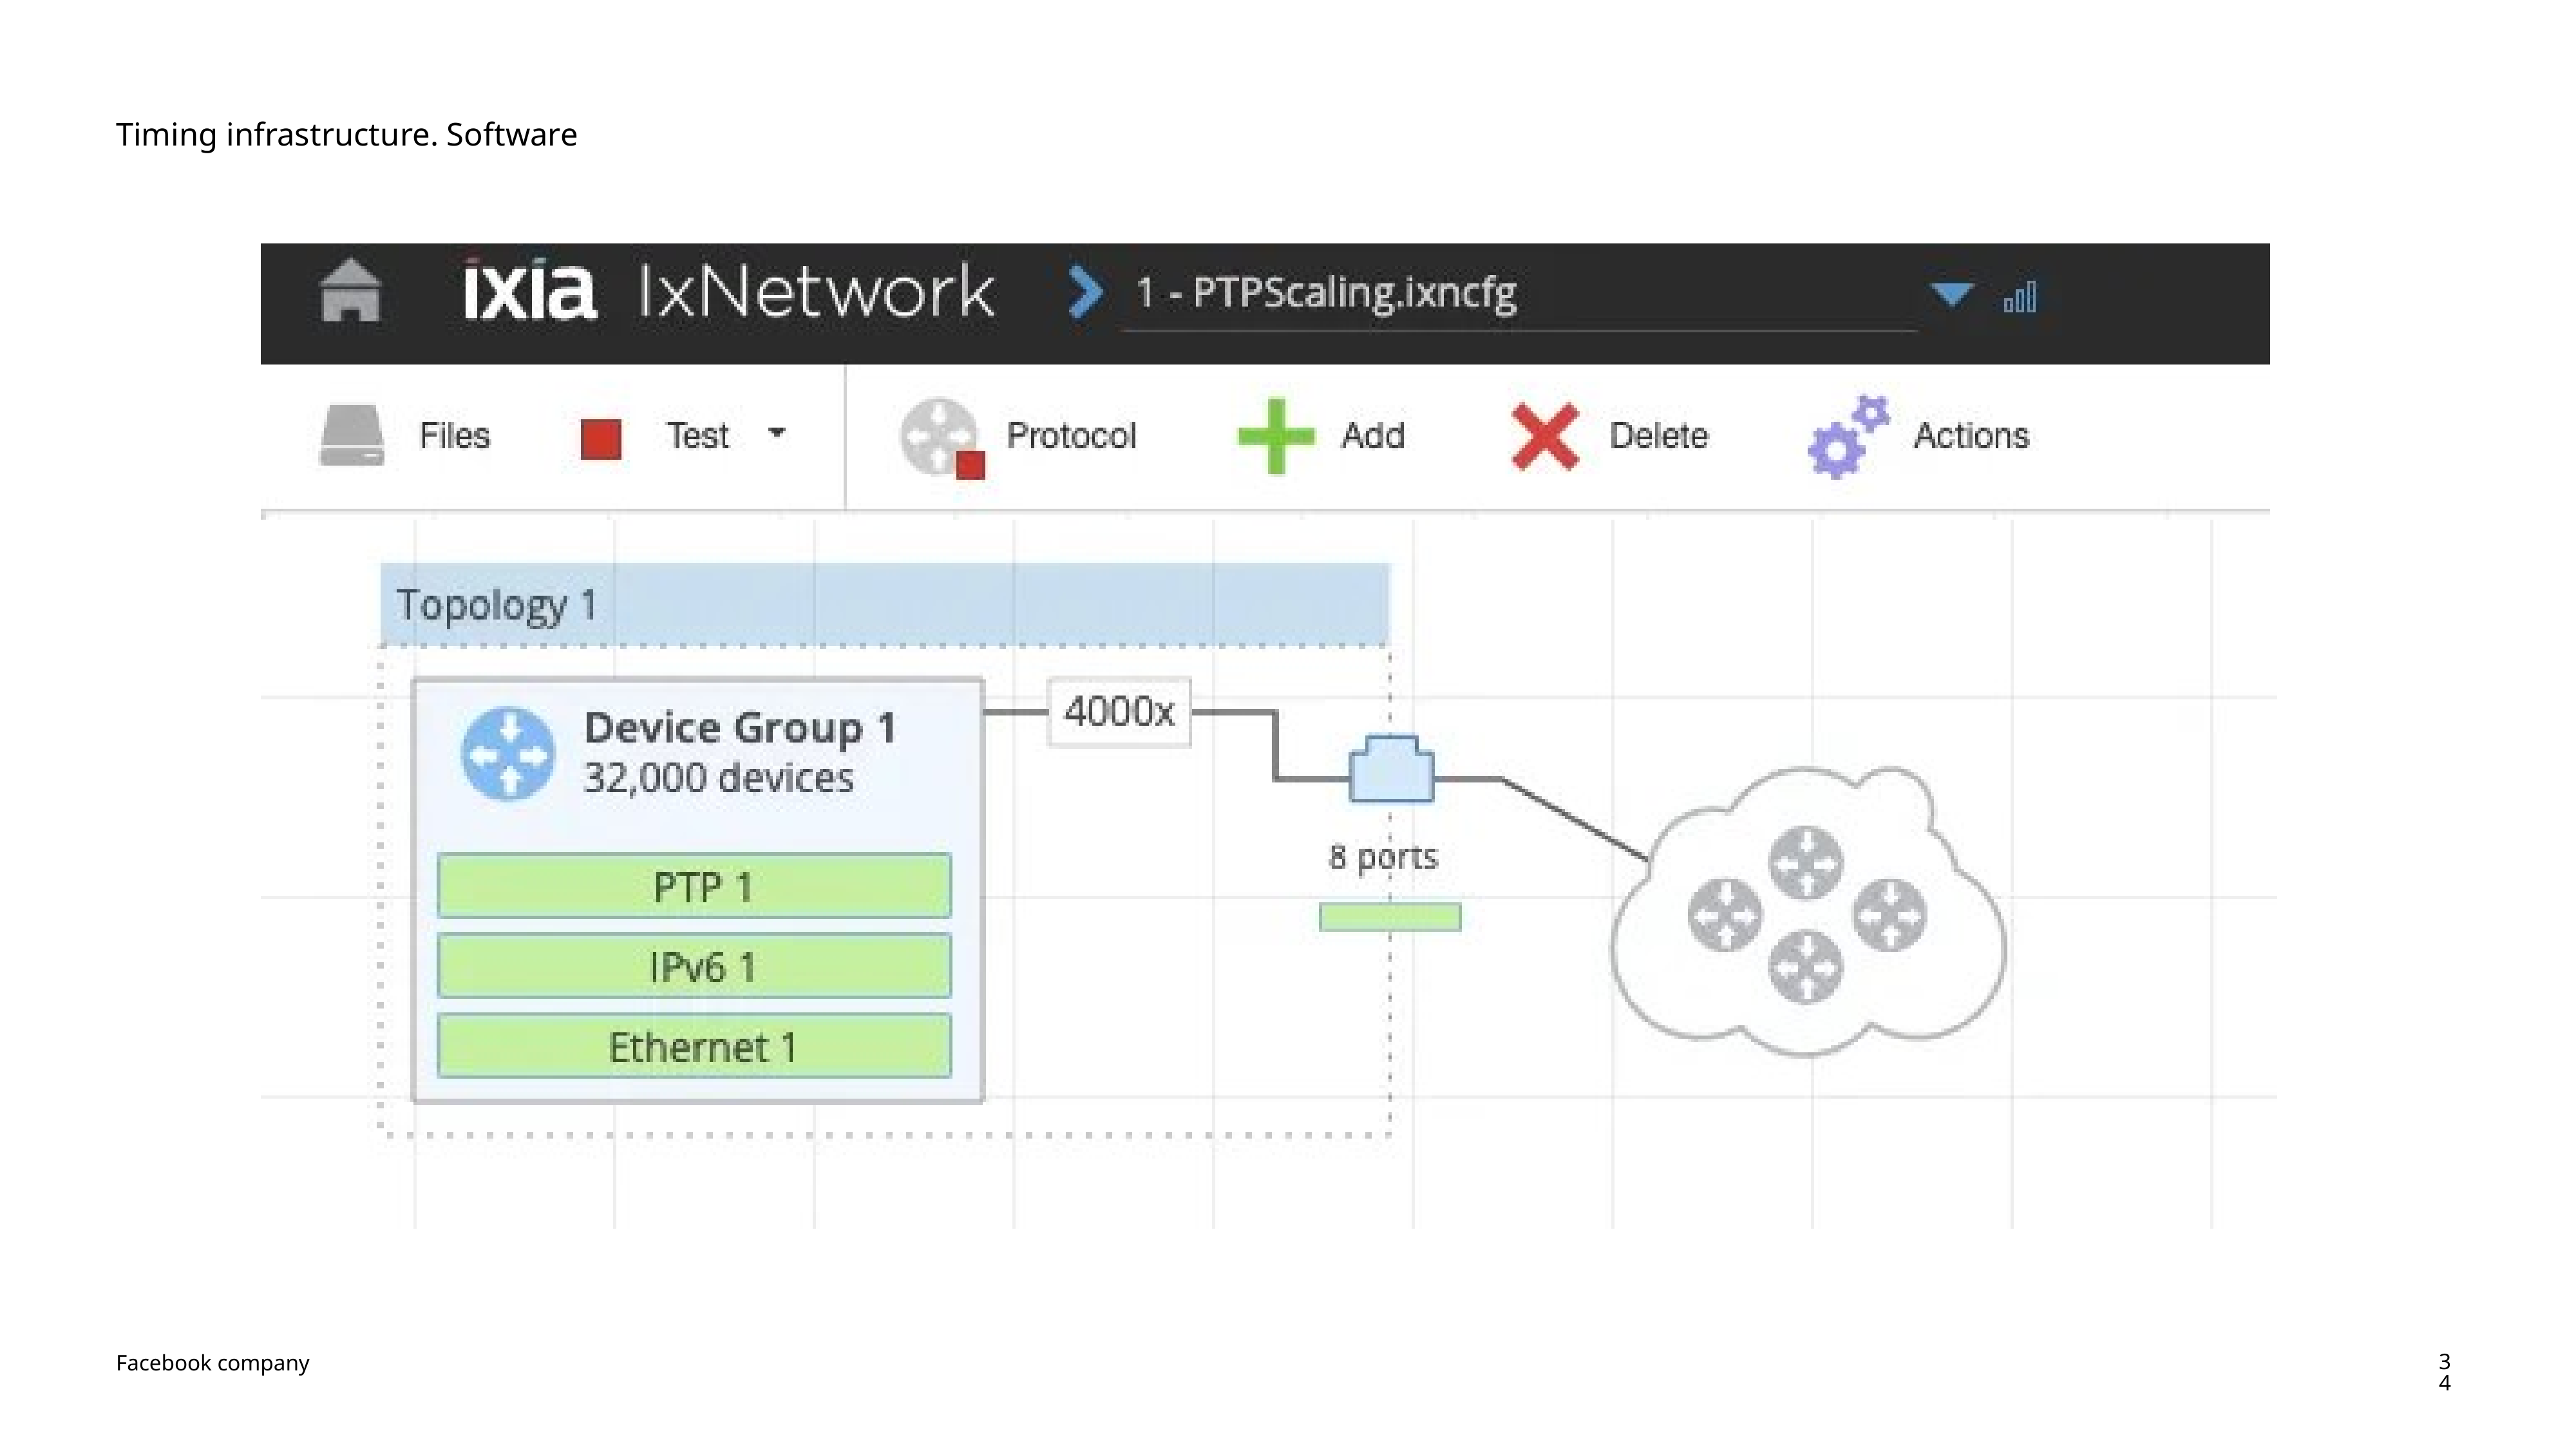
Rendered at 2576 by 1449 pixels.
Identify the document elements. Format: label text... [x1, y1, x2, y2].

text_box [261, 243, 2277, 1229]
list Timing infrastructure. Software [115, 114, 1266, 153]
slide_number 34 [2438, 1349, 2454, 1376]
